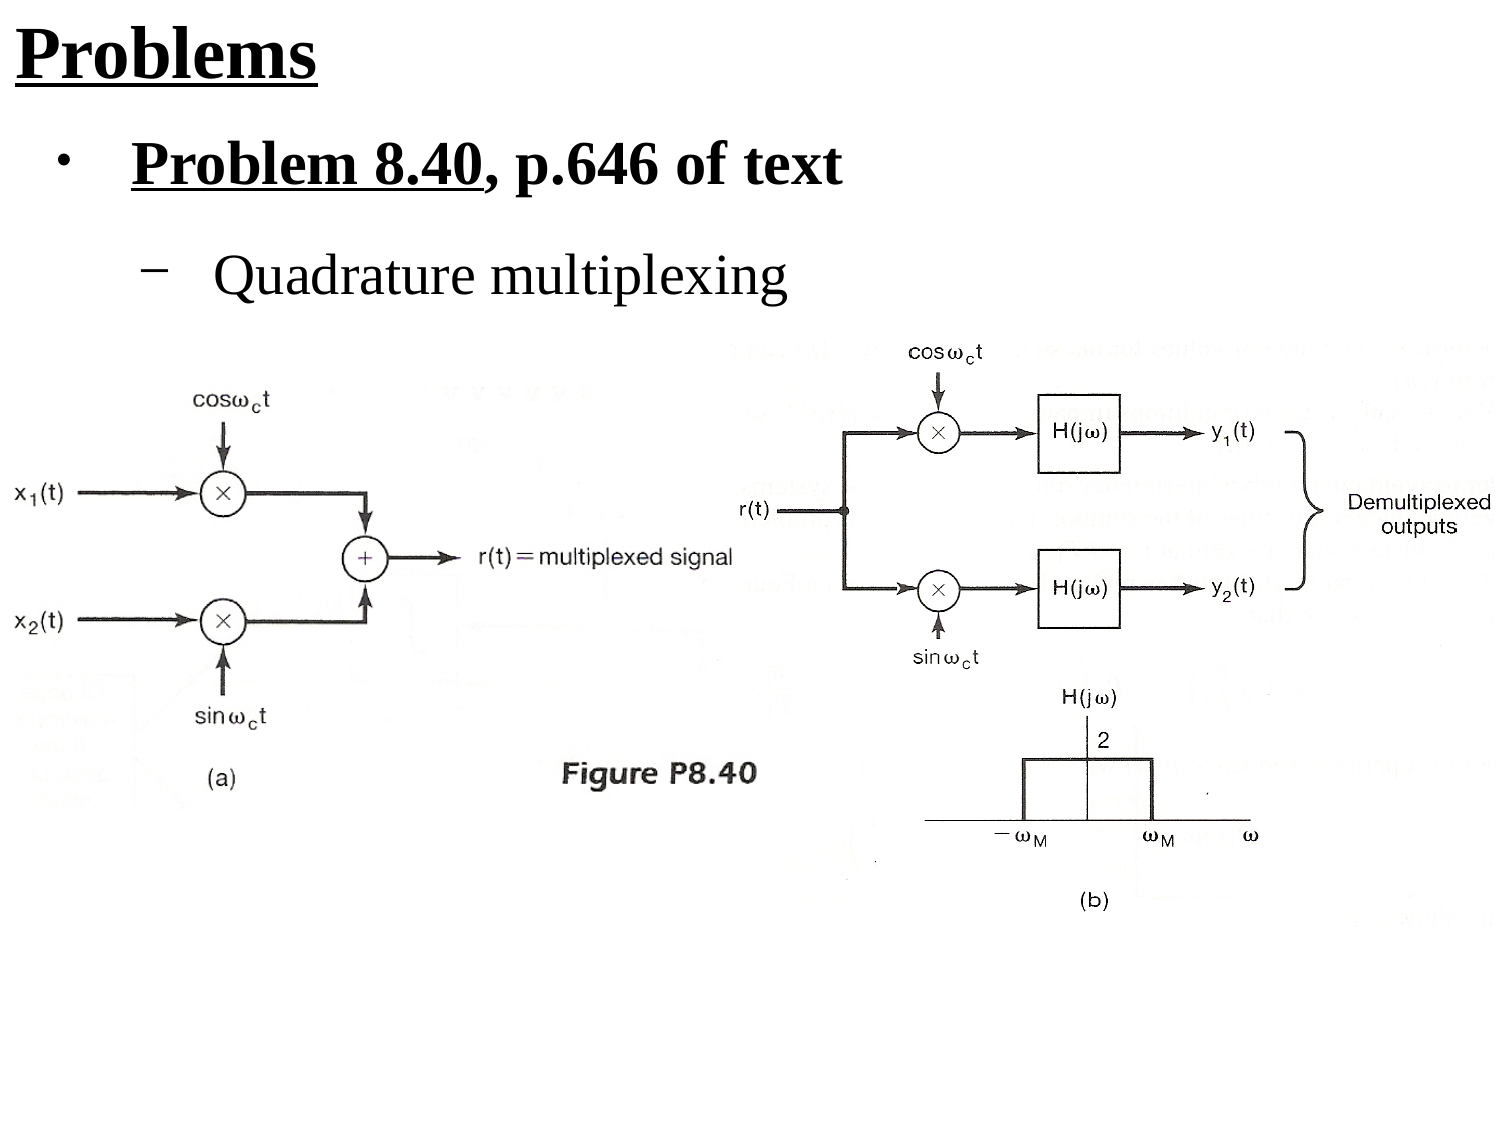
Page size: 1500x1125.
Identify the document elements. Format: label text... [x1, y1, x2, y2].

picture [4, 337, 1495, 937]
text_box Problem 8.40, p.646 of text [0, 114, 1057, 204]
text_box Problems [0, 0, 449, 101]
text_box Quadrature multiplexing [123, 228, 1500, 314]
